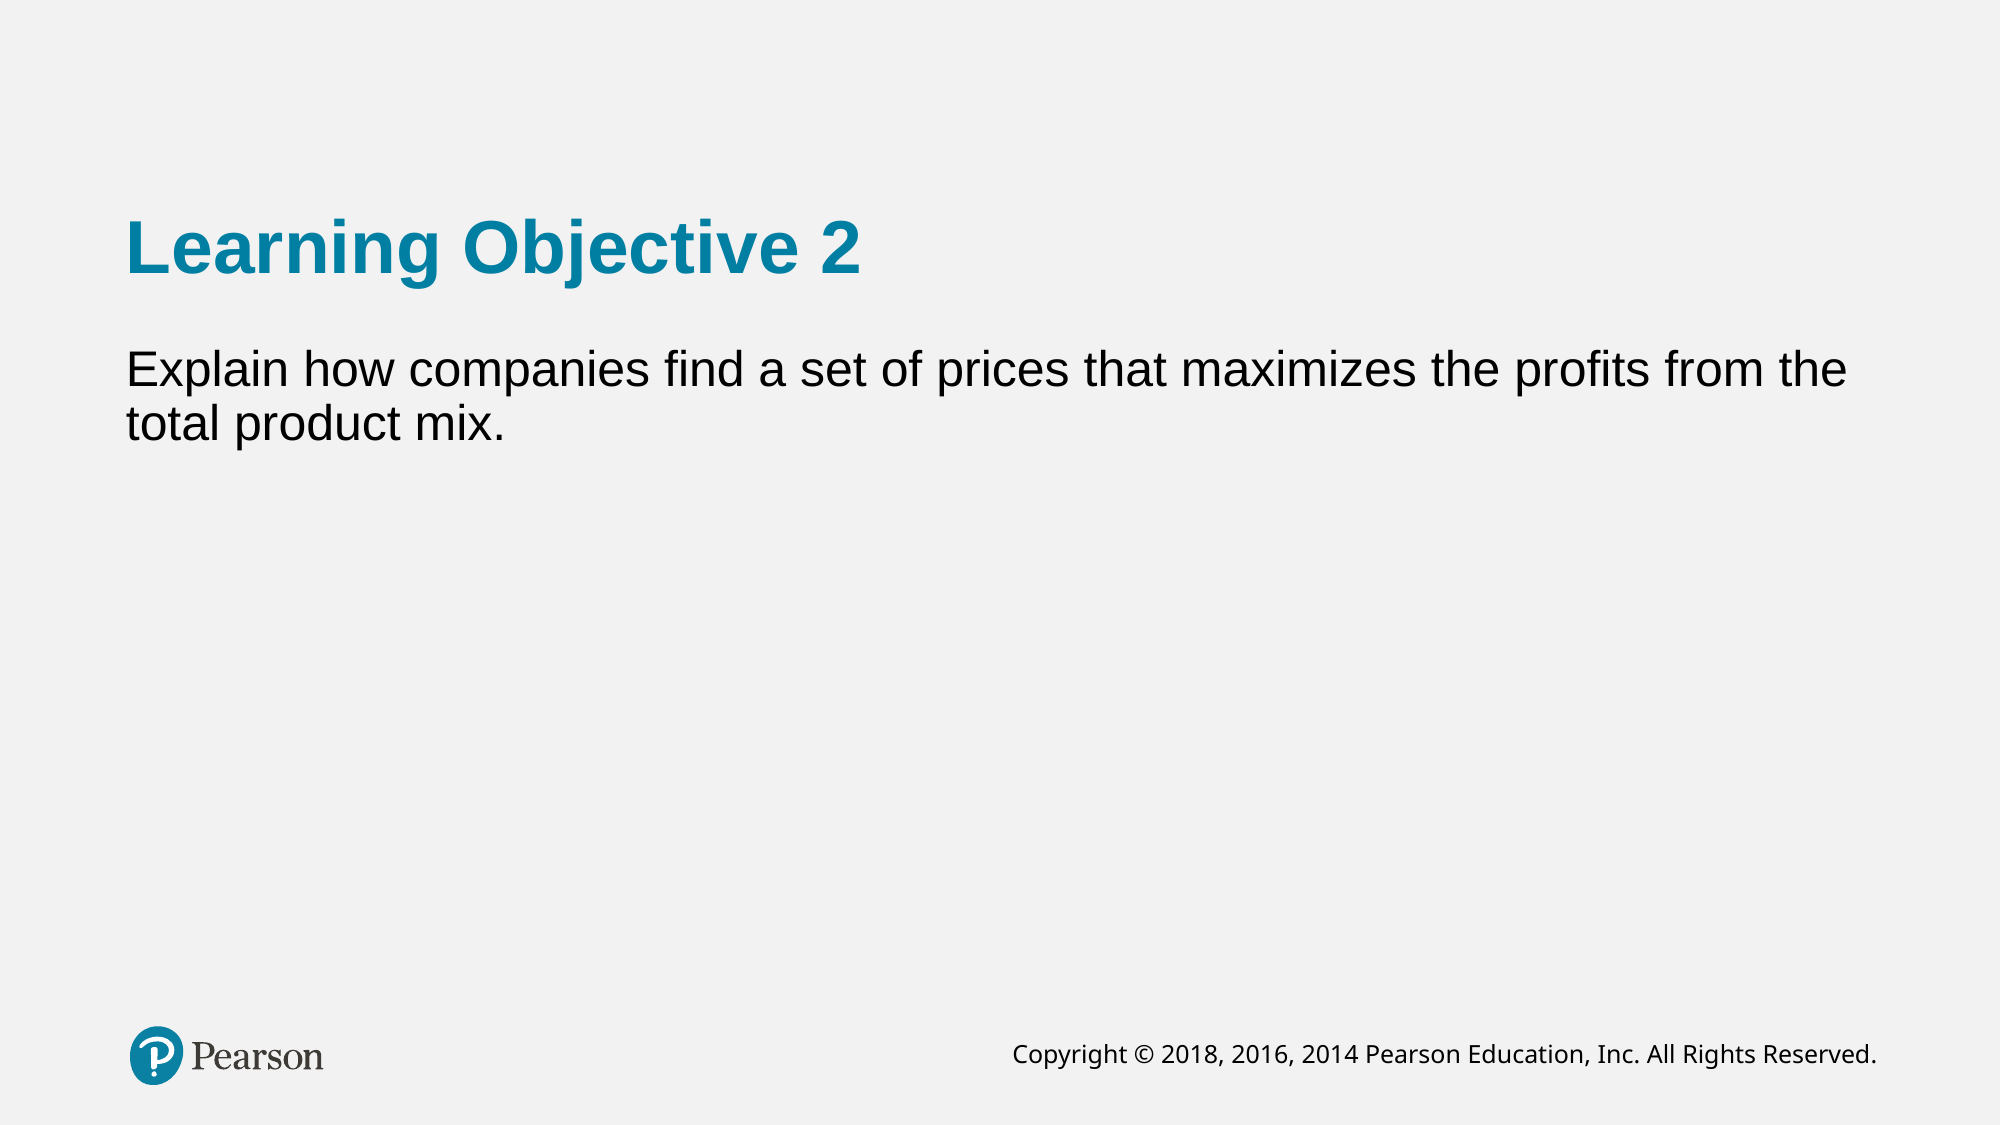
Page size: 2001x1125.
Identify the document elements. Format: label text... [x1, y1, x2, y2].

list Explain how companies find a set of prices that maximizes the profits from the total product mix. [110, 335, 1896, 501]
title Learning Objective 2 [110, 196, 1597, 303]
